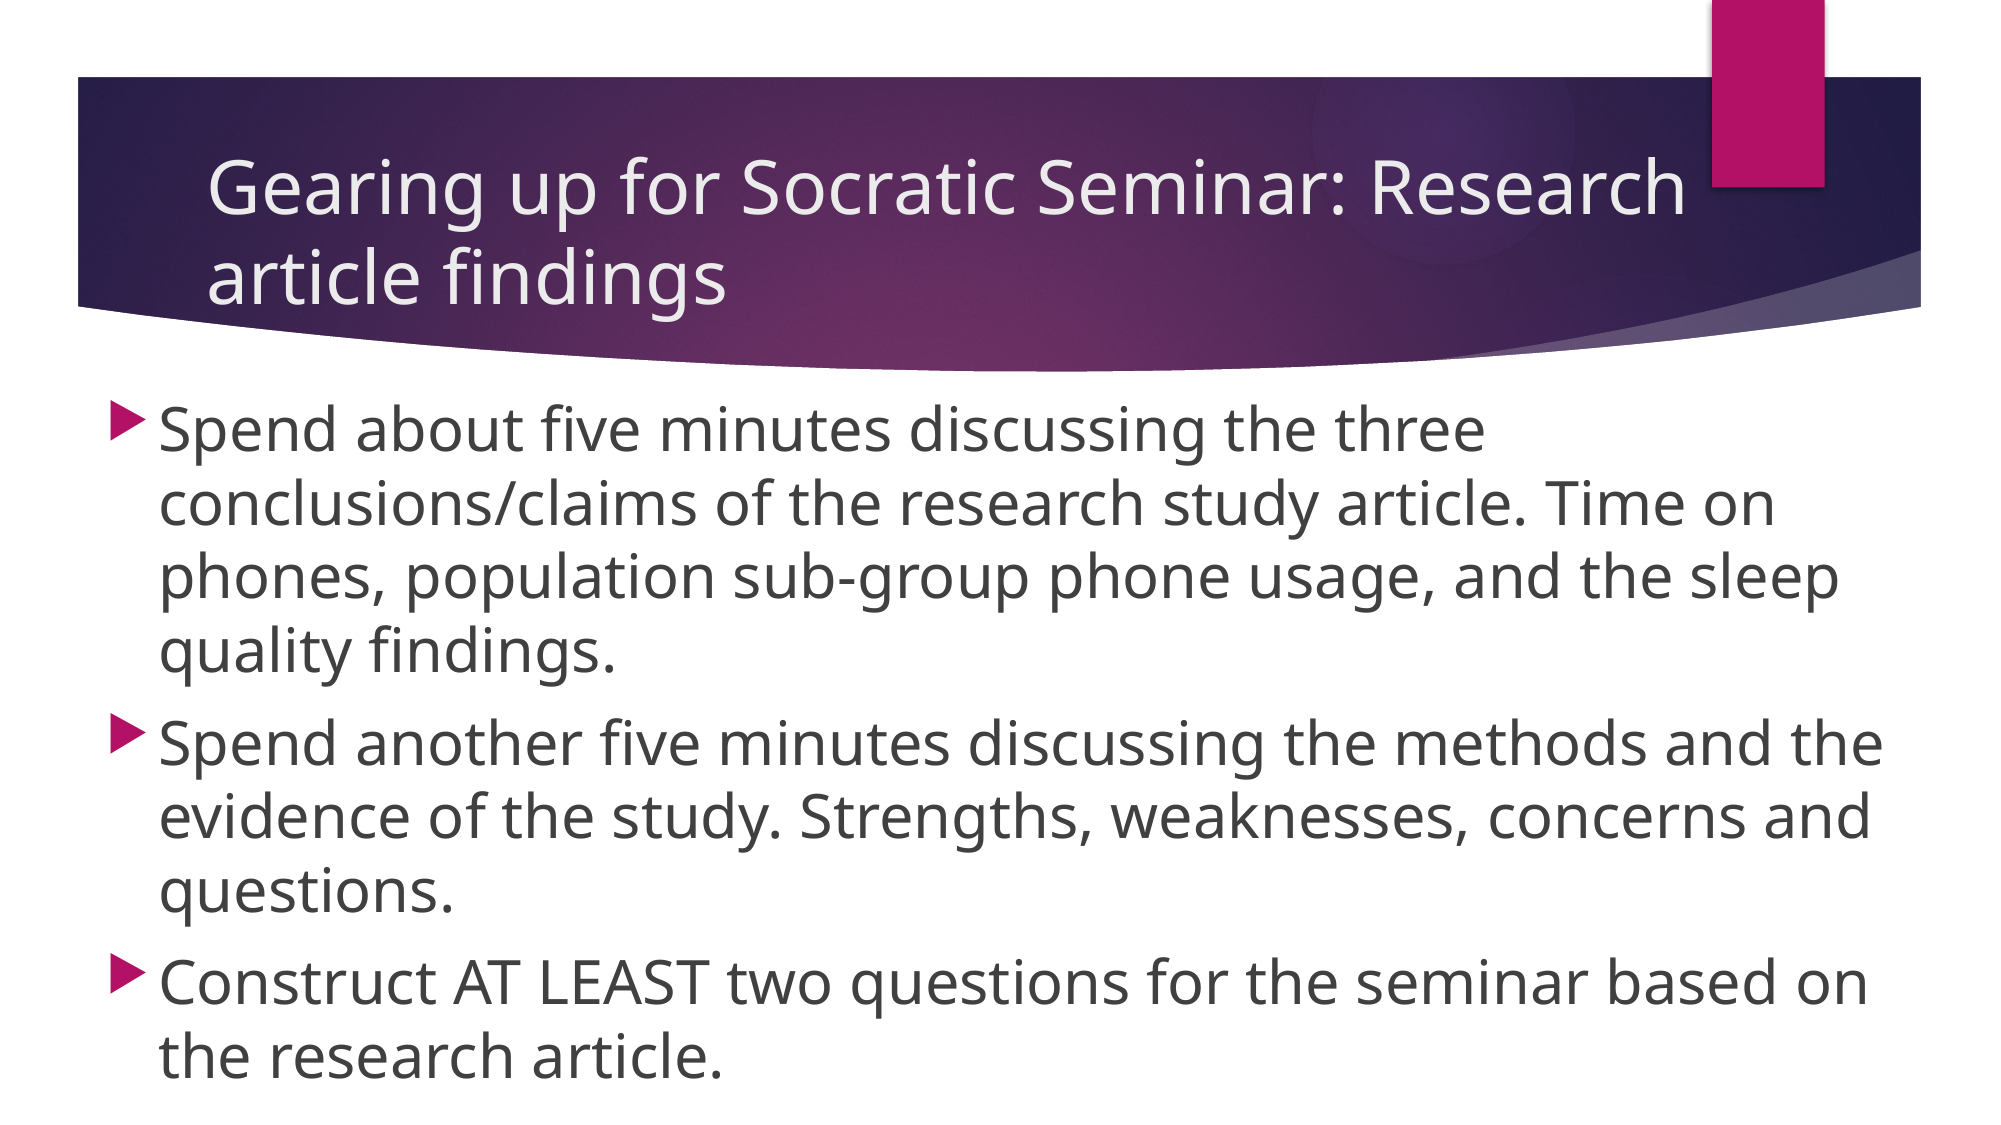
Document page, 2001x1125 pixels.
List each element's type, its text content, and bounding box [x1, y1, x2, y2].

title Gearing up for Socratic Seminar: Research article findings [191, 118, 1794, 342]
list Spend about five minutes discussing the three conclusions/claims of the research study article. Time on phones, population sub-group phone usage, and the sleep quality findings. Spend another five minutes discussing the methods and the evidence of the study. Strengths, weaknesses, concerns and questions. Construct AT LEAST two questions for the seminar based on the research article. [91, 382, 1968, 1103]
